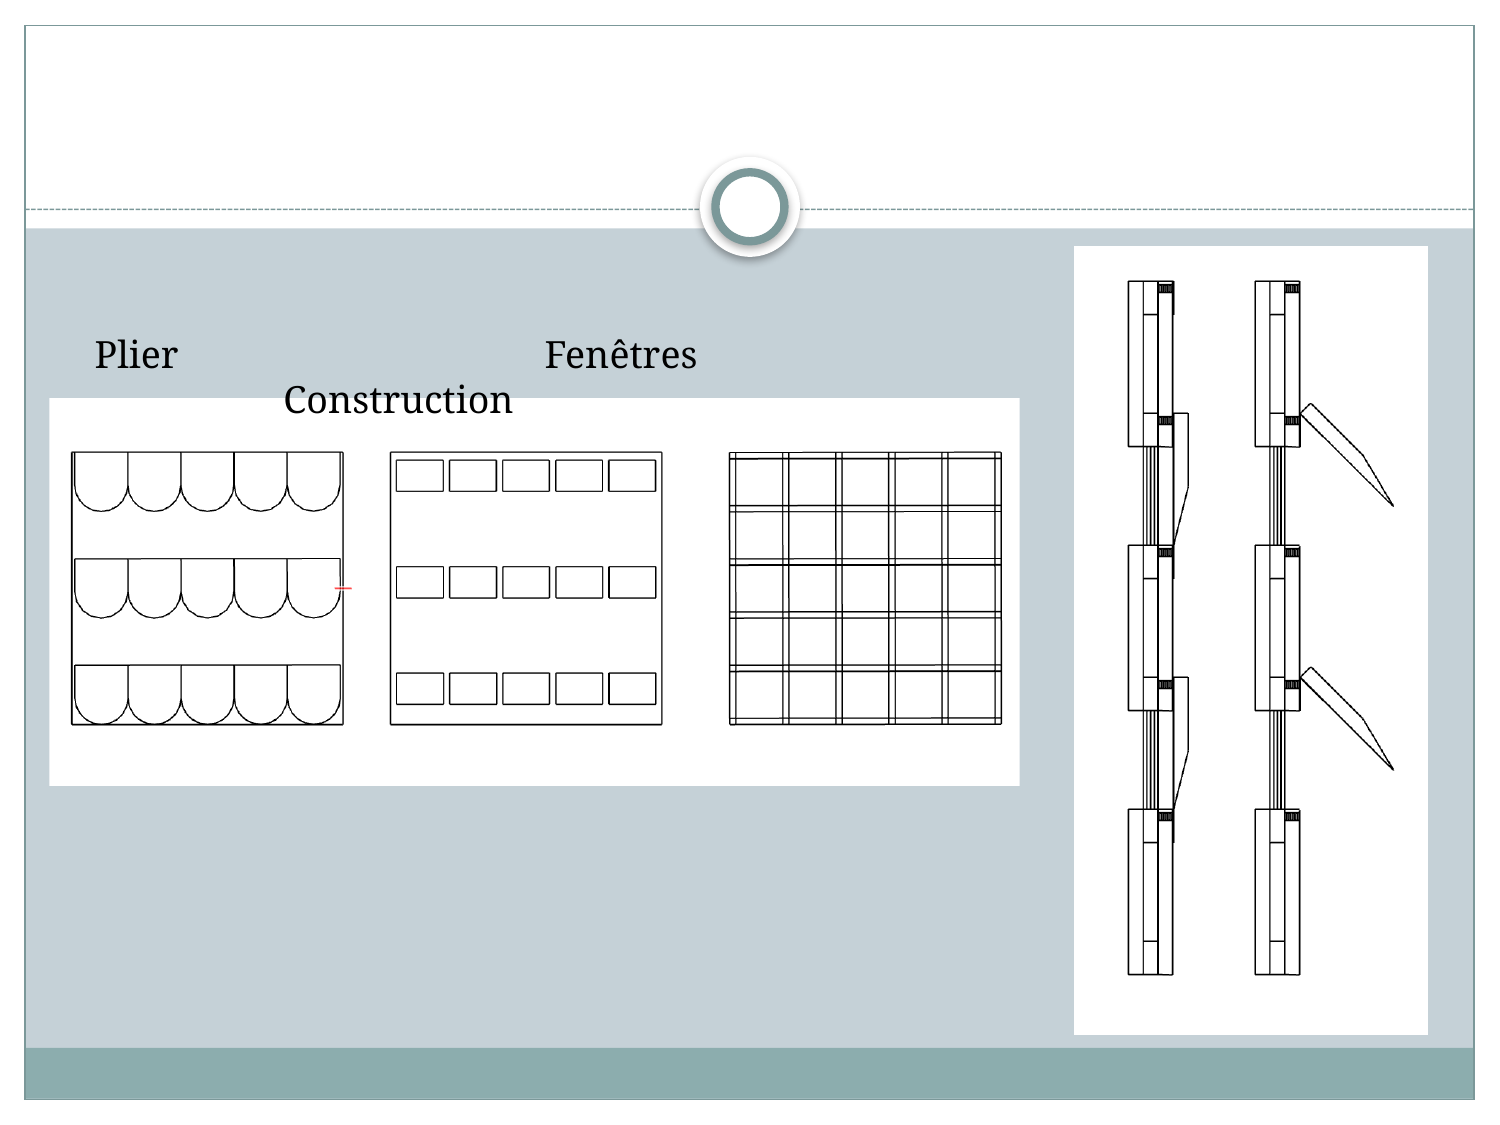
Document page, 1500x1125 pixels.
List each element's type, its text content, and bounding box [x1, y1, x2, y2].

text_box Plier Fenêtres Construction [79, 323, 1020, 397]
picture [1074, 246, 1428, 1035]
picture [49, 398, 1020, 786]
